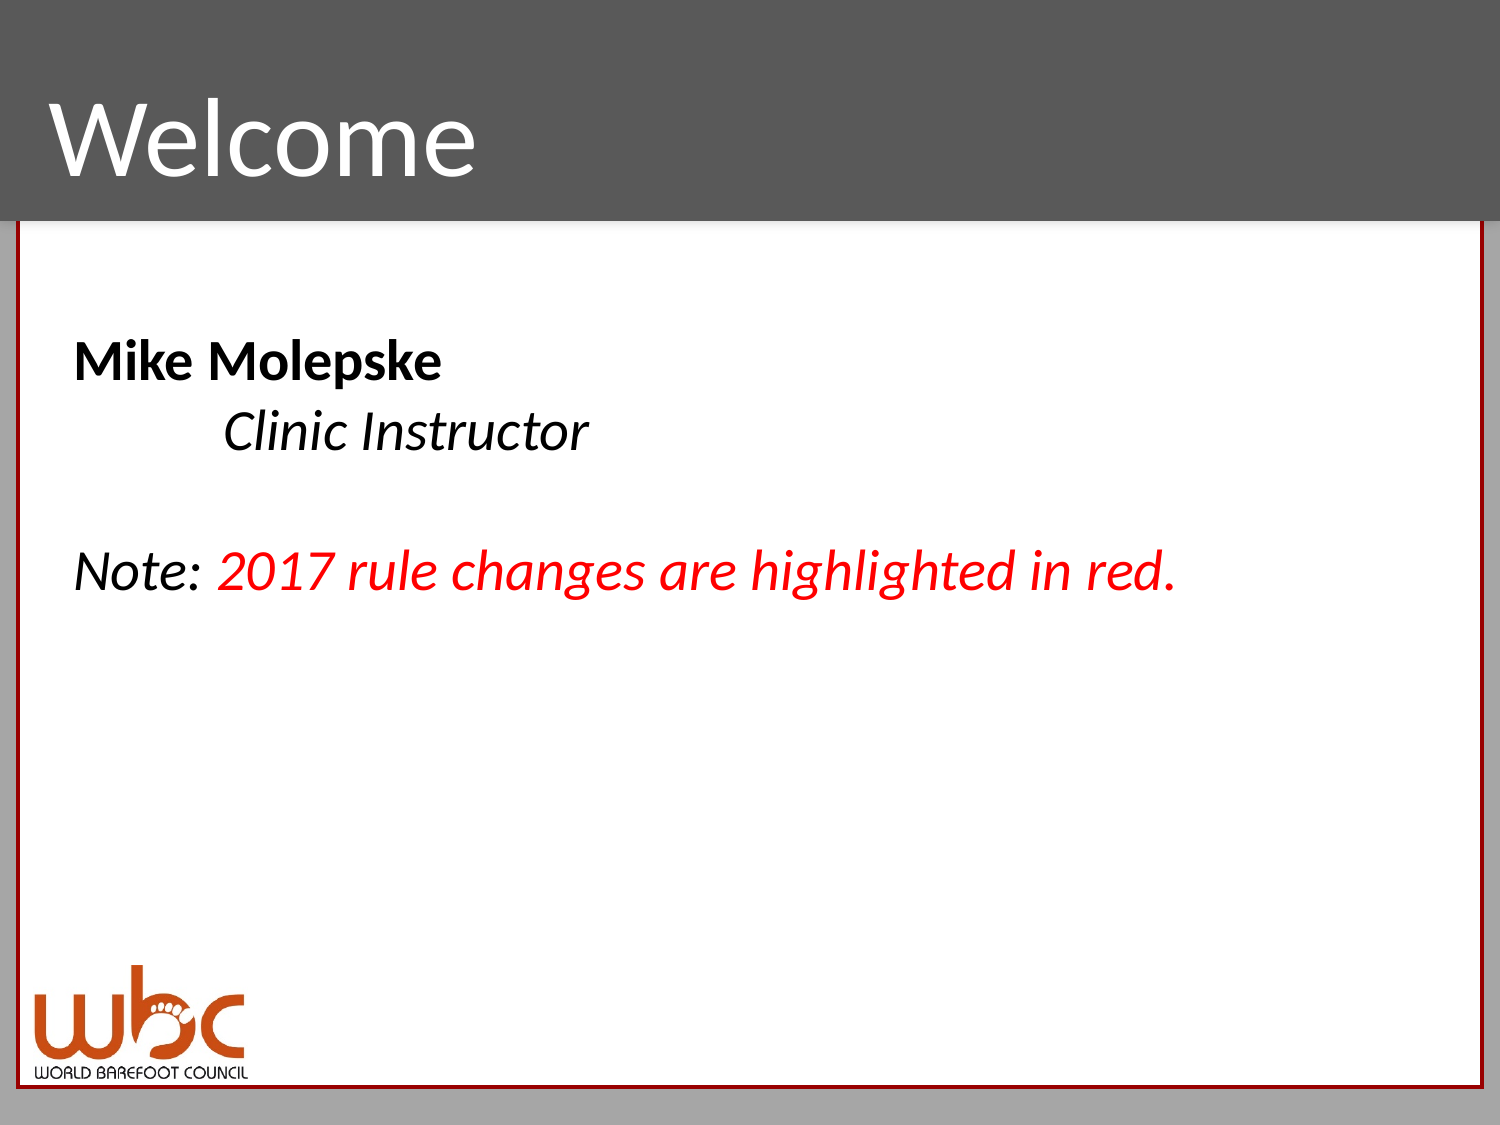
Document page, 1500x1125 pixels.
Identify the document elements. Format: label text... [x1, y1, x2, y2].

text_box [0, 0, 1500, 221]
picture [33, 965, 248, 1079]
text_box [17, 228, 1483, 1088]
slide_number 2 [1059, 1042, 1397, 1103]
text_box Welcome [33, 27, 1159, 209]
text_box Mike Molepske Clinic Instructor Note: 2017 rule changes are highlighted in red. [58, 314, 1301, 680]
